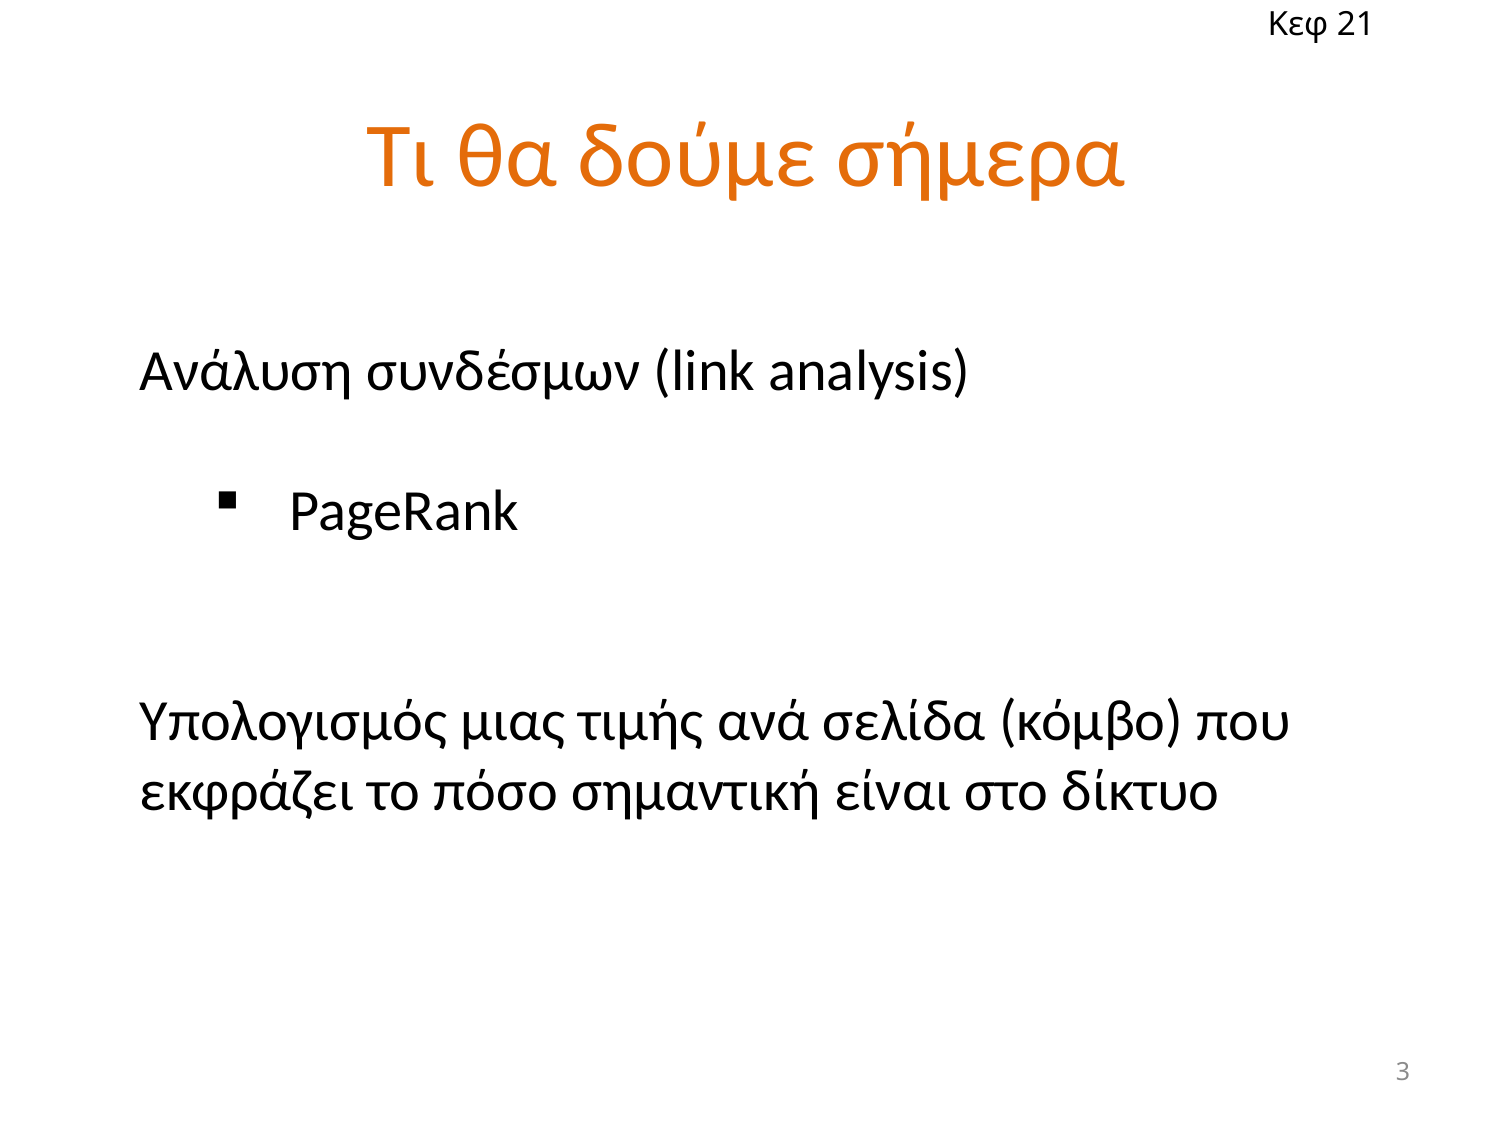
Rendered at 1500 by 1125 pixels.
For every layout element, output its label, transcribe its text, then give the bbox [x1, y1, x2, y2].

slide_number 3 [1074, 1042, 1425, 1103]
text_box Ανάλυση συνδέσμων (link analysis) PageRank Υπολογισμός μιας τιμής ανά σελίδα (κόμβο) που εκφράζει το πόσο σημαντική είναι στο δίκτυο [125, 324, 1425, 830]
title Τι θα δούμε σήμερα [65, 75, 1428, 225]
text_box Κεφ 21 [1252, 0, 1390, 50]
